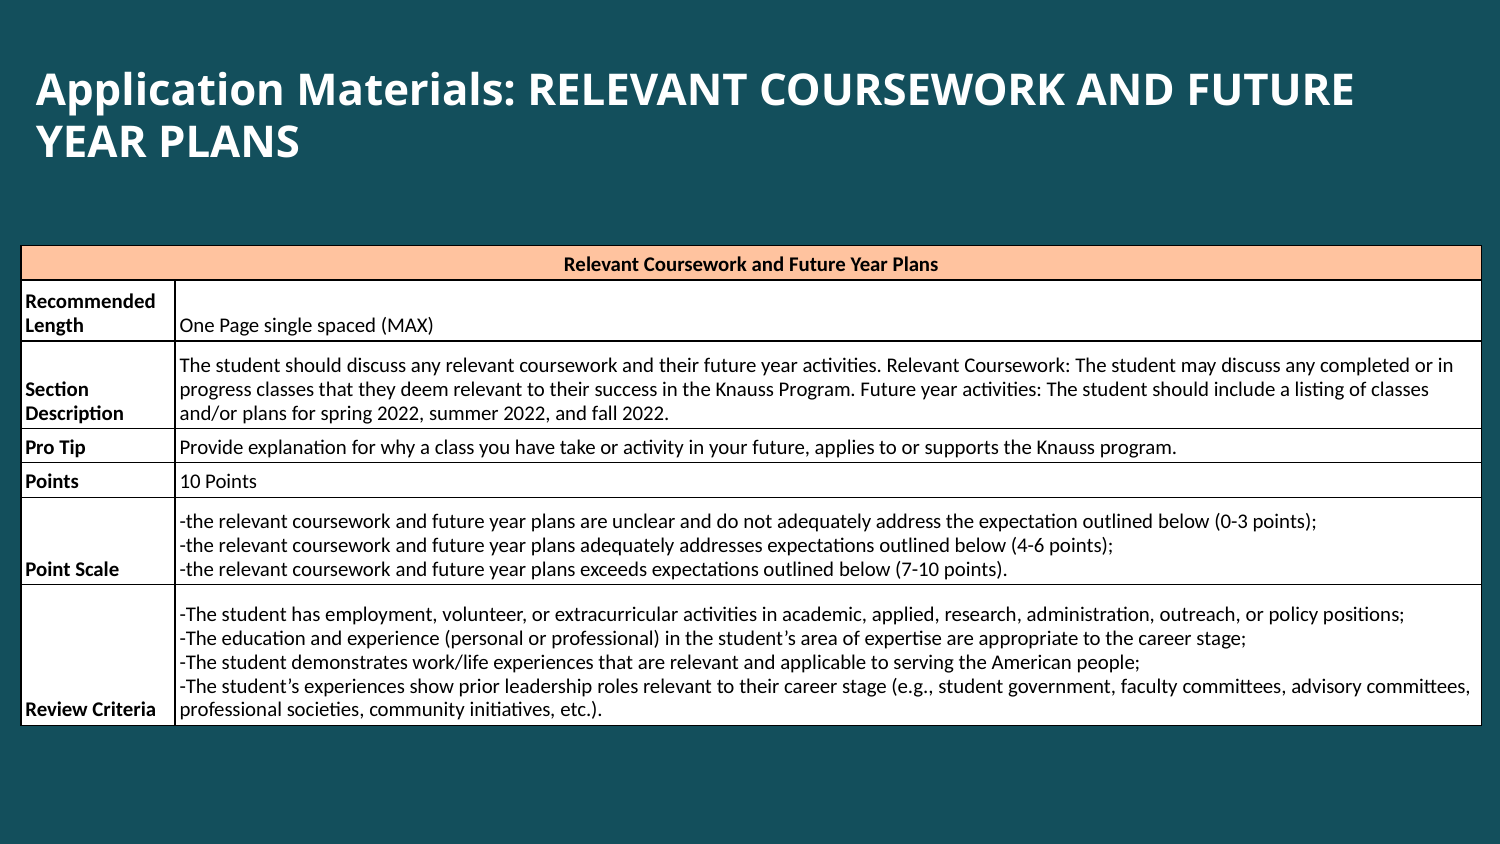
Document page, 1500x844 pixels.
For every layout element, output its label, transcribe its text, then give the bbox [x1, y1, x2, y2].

table_cell Point Scale [22, 498, 174, 584]
table_cell Pro Tip [22, 429, 174, 462]
table_cell 10 Points [176, 463, 1481, 497]
title Application Materials: RELEVANT COURSEWORK AND FUTURE YEAR PLANS [20, 62, 1440, 166]
table_cell The student should discuss any relevant coursework and their future year activities. Relevant Coursework: The student may discuss any completed or in progress classes that they deem relevant to their success in the Knauss Program. Future year activities: The student should include a listing of classes and/or plans for spring 2022, summer 2022, and fall 2022. [176, 342, 1481, 428]
table_header Relevant Coursework and Future Year Plans [22, 246, 1481, 279]
table_cell Points [22, 463, 174, 497]
table_cell Provide explanation for why a class you have take or activity in your future, applies to or supports the Knauss program. [176, 429, 1481, 462]
table_cell One Page single spaced (MAX) [176, 281, 1481, 340]
table_cell -the relevant coursework and future year plans are unclear and do not adequately address the expectation outlined below (0-3 points); -the relevant coursework and future year plans adequately addresses expectations outlined below (4-6 points); -the relevant coursework and future year plans exceeds expectations outlined below (7-10 points). [176, 498, 1481, 584]
table_cell Section Description [22, 342, 174, 428]
table_cell -The student has employment, volunteer, or extracurricular activities in academic, applied, research, administration, outreach, or policy positions; -The education and experience (personal or professional) in the student’s area of expertise are appropriate to the career stage; -The student demonstrates work/life experiences that are relevant and applicable to serving the American people; -The student’s experiences show prior leadership roles relevant to their career stage (e.g., student government, faculty committees, advisory committees, professional societies, community initiatives, etc.). [176, 585, 1481, 725]
table_cell Review Criteria [22, 585, 174, 725]
table_cell Recommended Length [22, 281, 174, 340]
